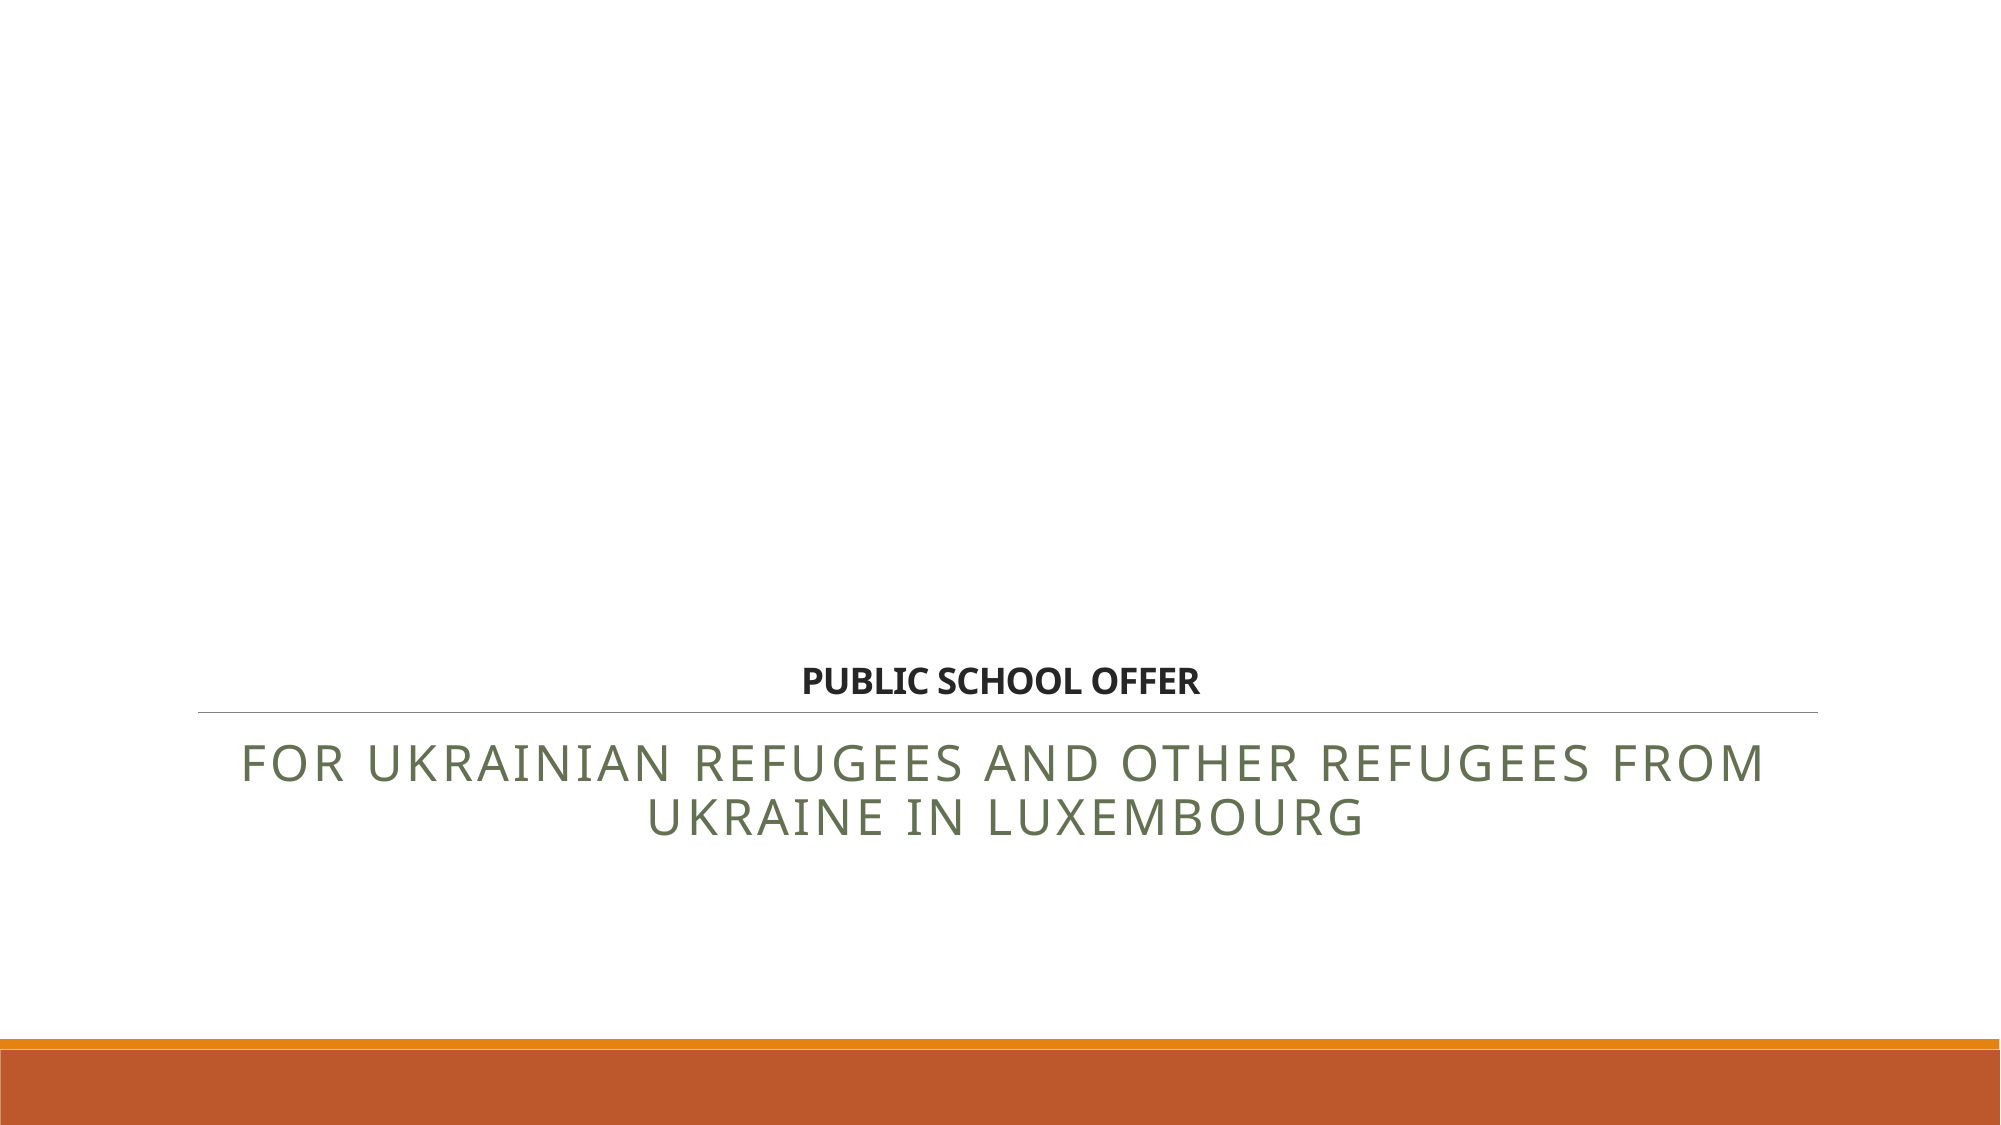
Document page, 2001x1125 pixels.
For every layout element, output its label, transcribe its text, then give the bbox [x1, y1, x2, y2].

title PUBLIC SCHOOL OFFER [180, 124, 1830, 710]
subtitle FOR UKRAINIAN REFUGEES AND OTHER REFUGEES FROM UKRAINE IN LUXEMBOURG [180, 730, 1831, 919]
